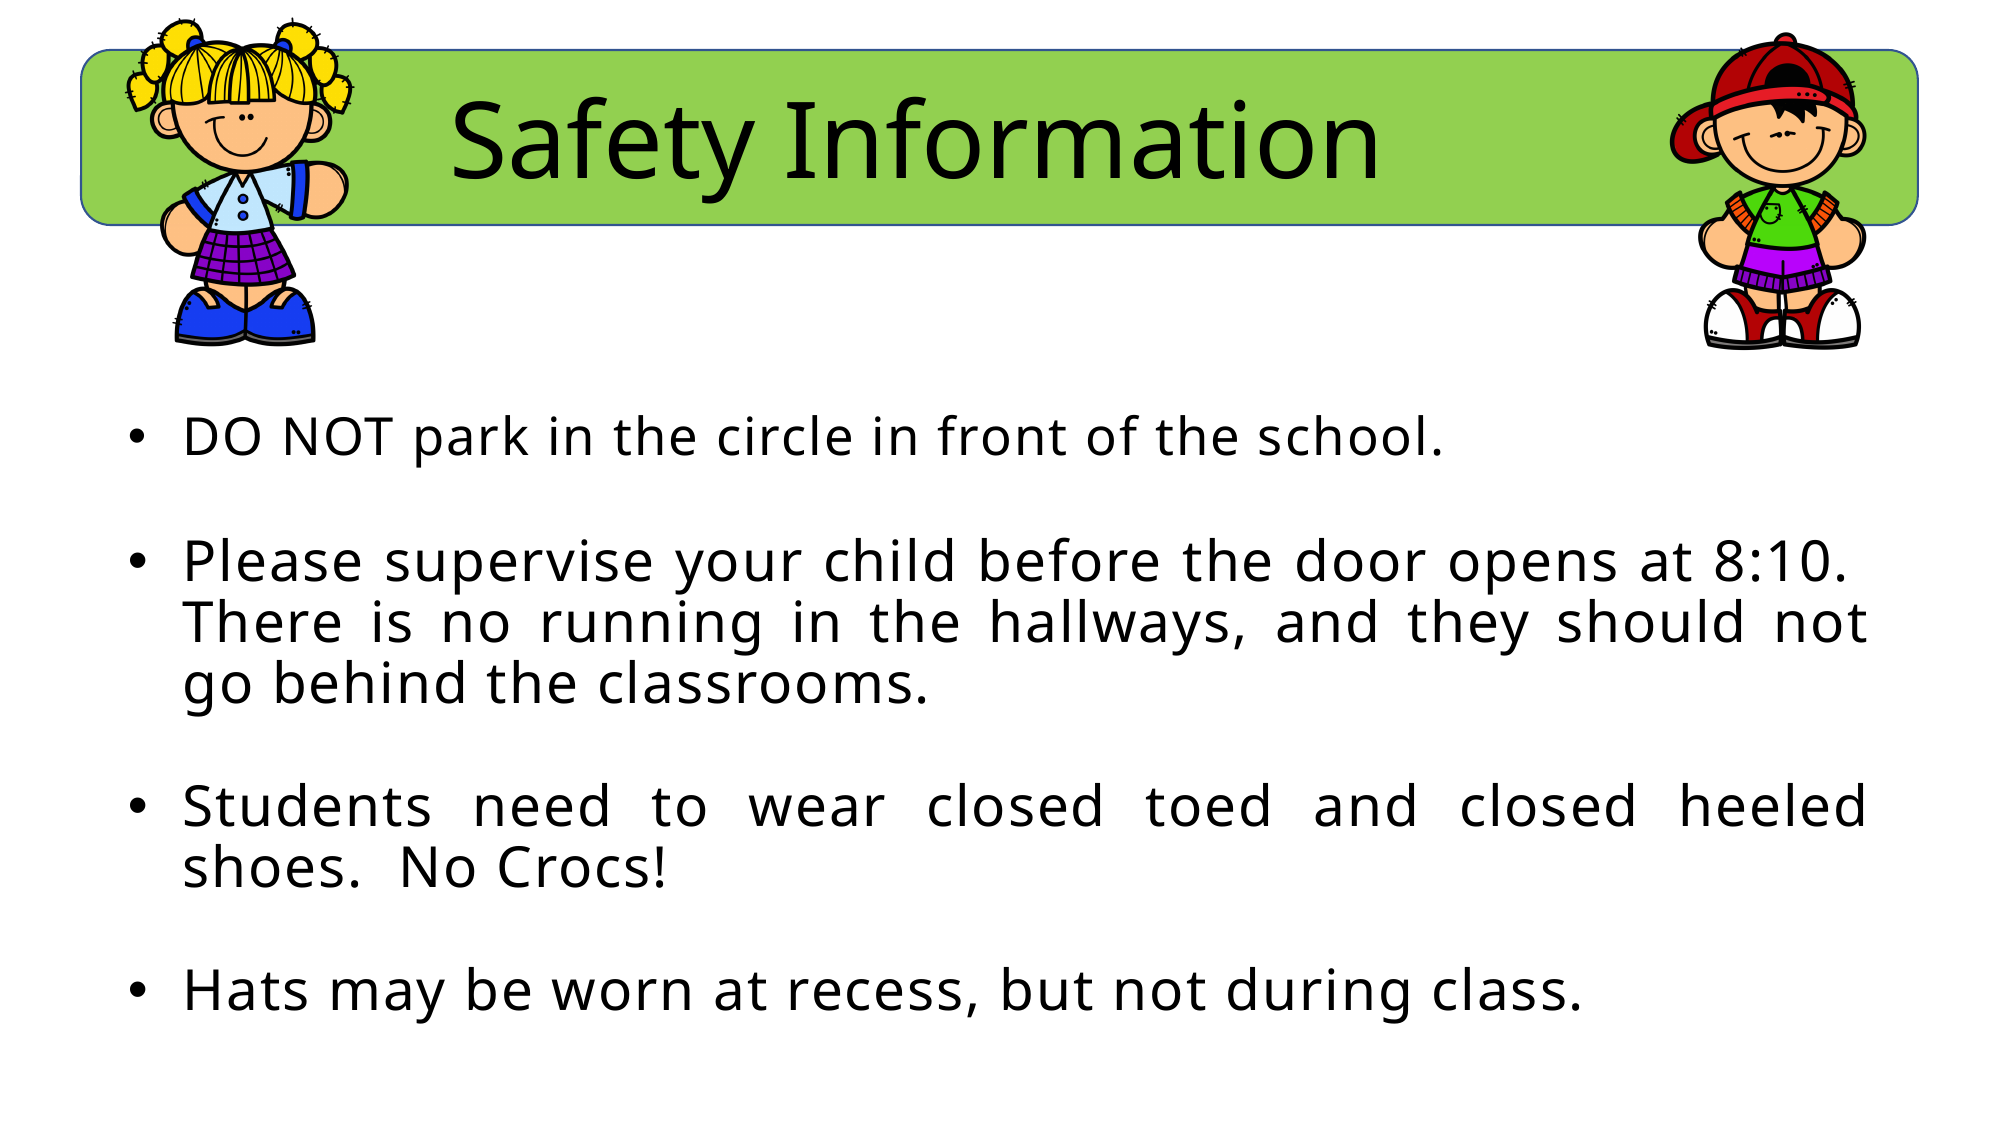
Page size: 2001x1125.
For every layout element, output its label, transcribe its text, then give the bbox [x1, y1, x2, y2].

text_box [79, 48, 112, 227]
list DO NOT park in the circle in front of the school. Please supervise your child before the door opens at 8:10. There is no running in the hallways, and they should not go behind the classrooms. Students need to wear closed toed and closed heeled shoes. No Crocs! Hats may be worn at recess, but not during class. [112, 362, 1888, 1035]
picture [112, 0, 369, 363]
title Safety Information [434, 50, 1666, 238]
text_box [369, 48, 1666, 227]
picture [1666, 12, 1877, 376]
text_box [1877, 48, 1919, 227]
